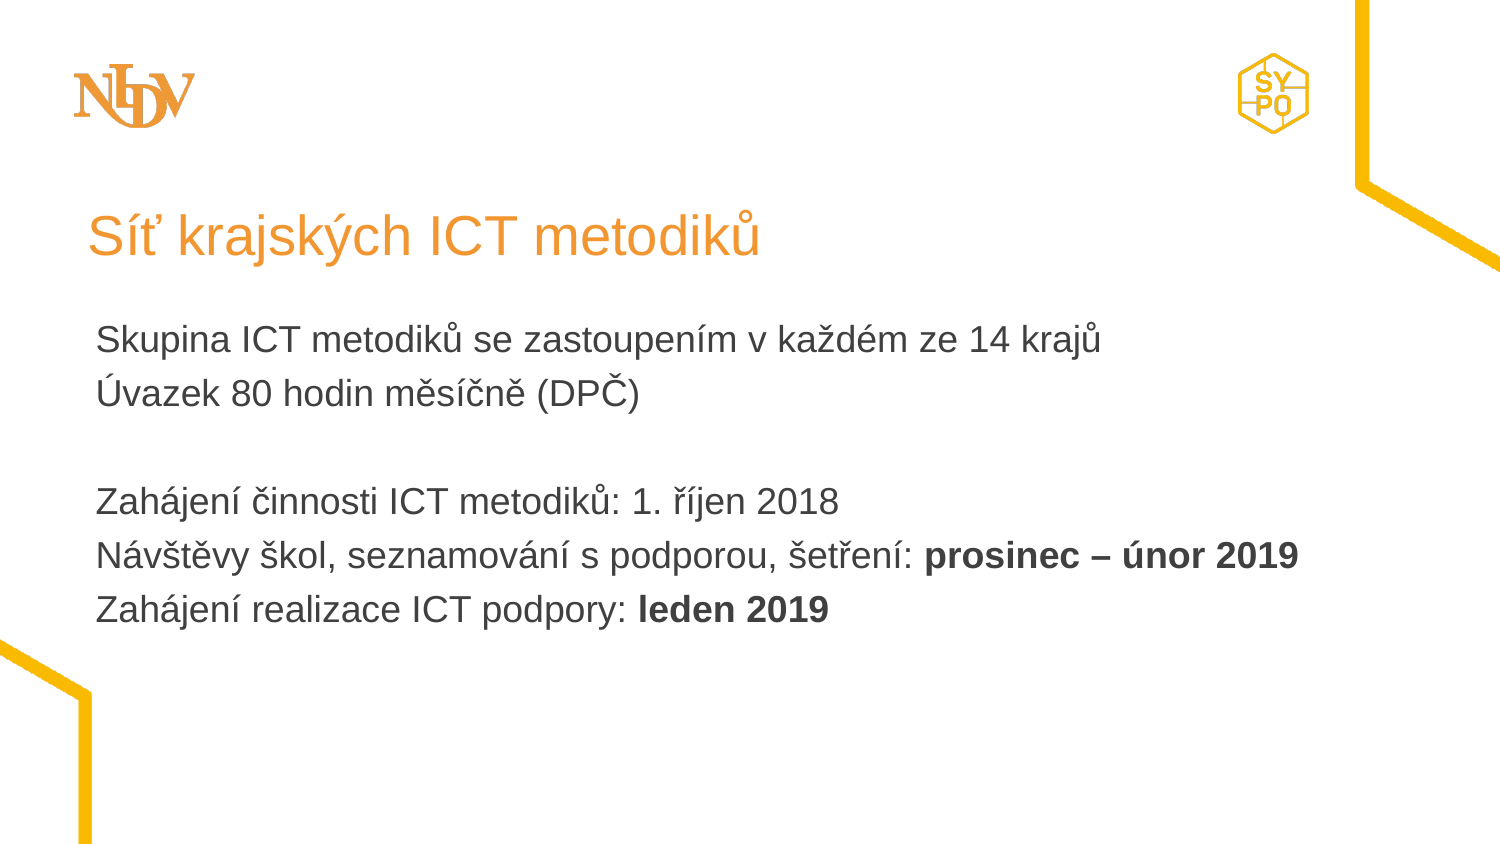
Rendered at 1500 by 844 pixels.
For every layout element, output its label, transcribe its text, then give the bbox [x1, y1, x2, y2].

picture [1355, 0, 1500, 333]
picture [1238, 53, 1309, 134]
picture [0, 548, 92, 844]
text_box Skupina ICT metodiků se zastoupením v každém ze 14 krajů Úvazek 80 hodin měsíčně (DPČ) Zahájení činnosti ICT metodiků: 1. říjen 2018 Návštěvy škol, seznamování s podporou, šetření: prosinec – únor 2019 Zahájení realizace ICT podpory: leden 2019 [88, 298, 1472, 638]
text_box Síť krajských ICT metodiků [80, 177, 1374, 310]
picture [74, 64, 195, 128]
